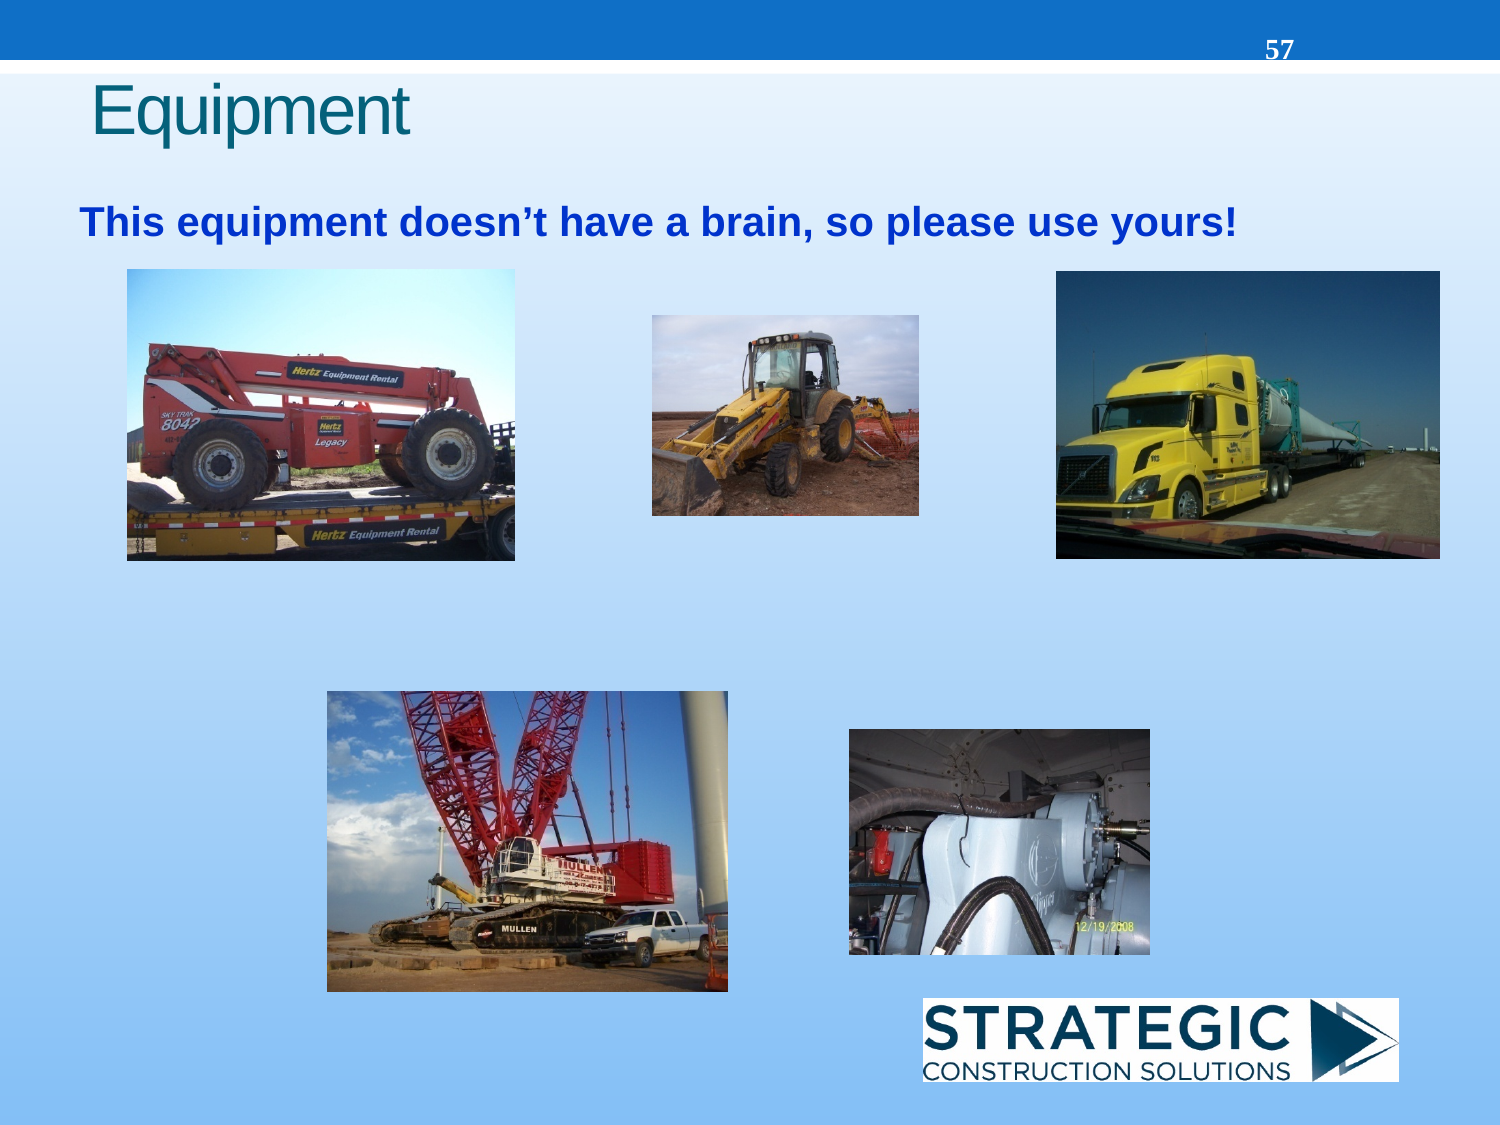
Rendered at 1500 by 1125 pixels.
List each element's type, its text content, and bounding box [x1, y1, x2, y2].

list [126, 269, 515, 561]
picture [651, 314, 919, 516]
picture [326, 691, 728, 992]
picture [849, 728, 1151, 955]
picture [1055, 271, 1440, 559]
text_box This equipment doesn’t have a brain, so please use yours! [64, 187, 1440, 253]
picture [922, 998, 1399, 1082]
slide_number 57 [1250, 3, 1425, 57]
title Equipment [75, 55, 1425, 156]
